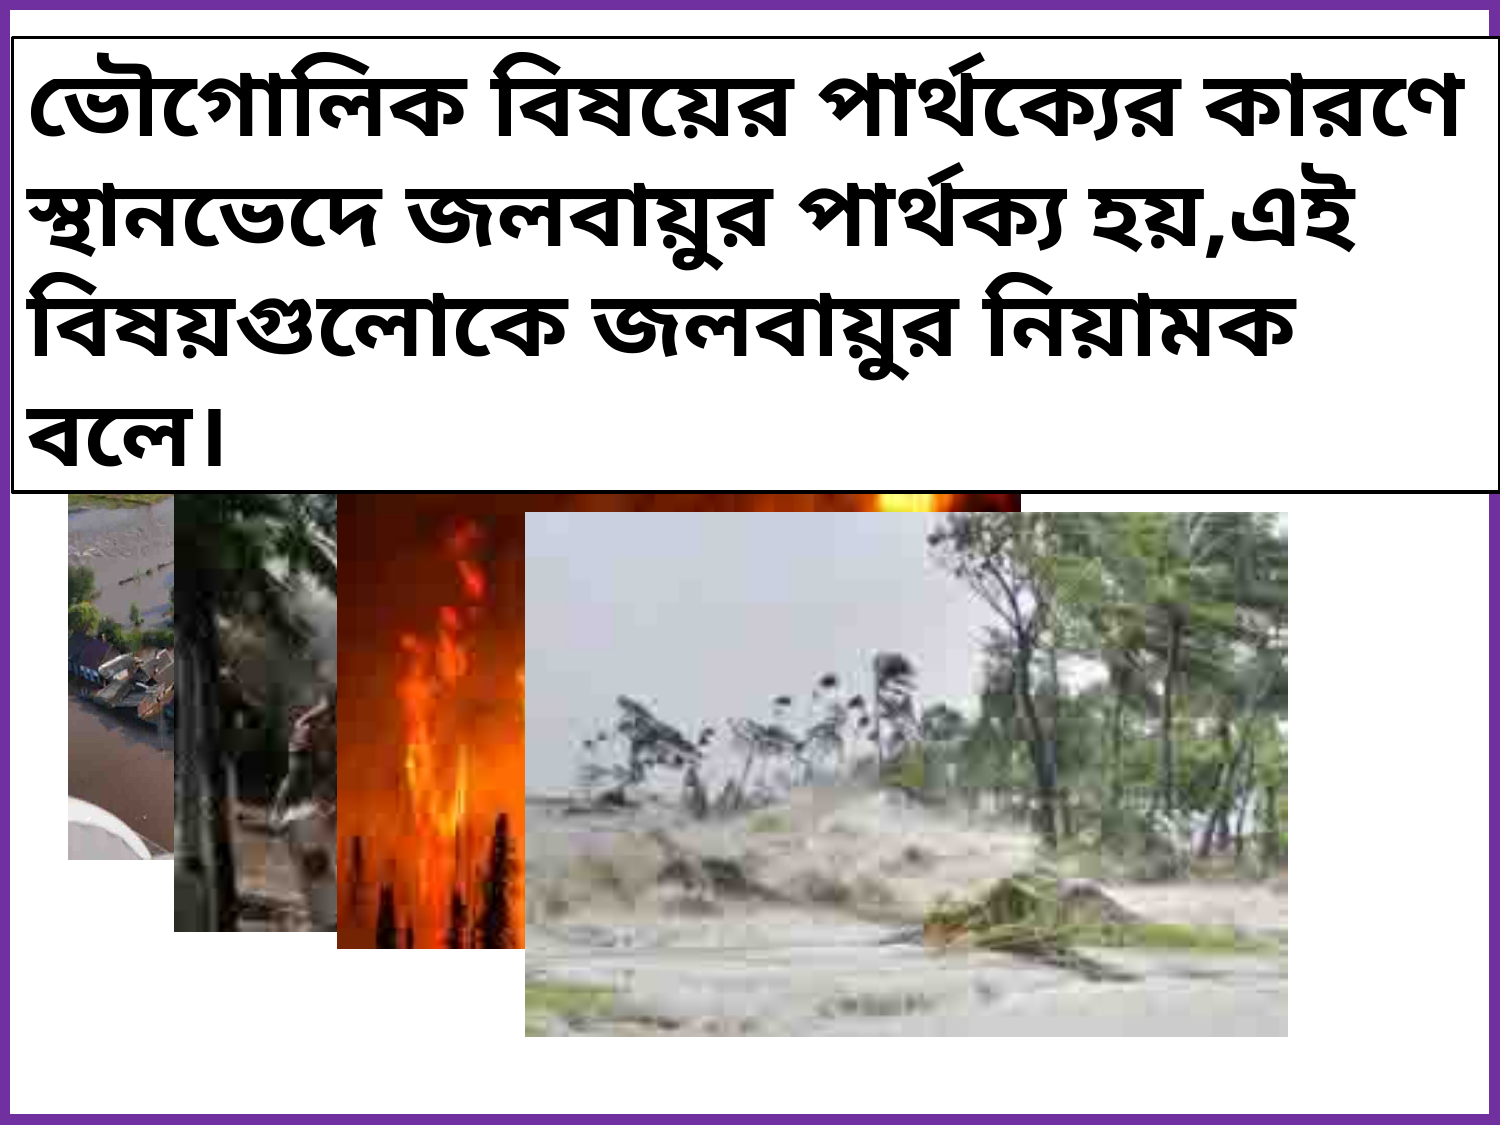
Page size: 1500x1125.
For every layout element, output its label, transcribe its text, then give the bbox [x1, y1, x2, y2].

text_box ভৌগোলিক বিষয়ের পার্থক্যের কারণে স্থানভেদে জলবায়ুর পার্থক্য হয়,এই বিষয়গুলোকে জলবায়ুর নিয়ামক বলে। [11, 36, 1500, 494]
text_box [0, 0, 1500, 1125]
picture [67, 315, 1288, 1037]
